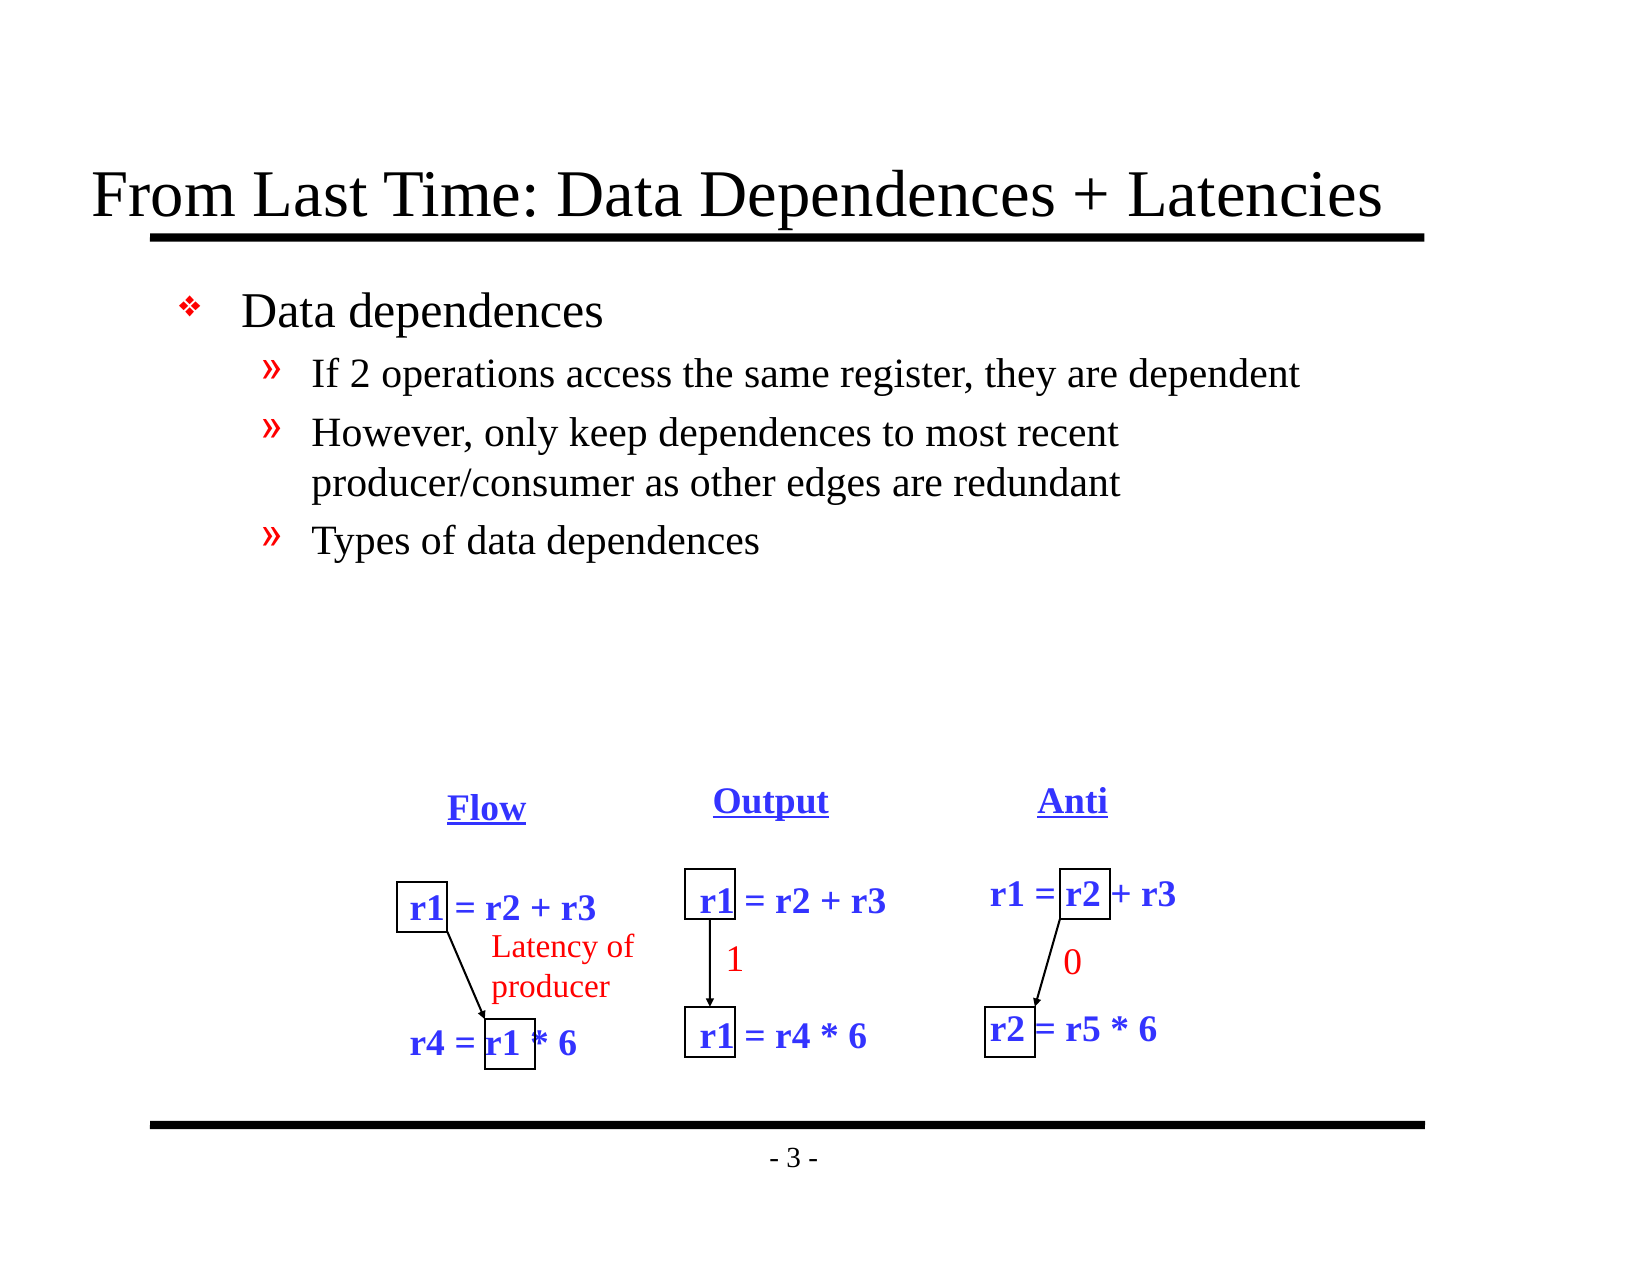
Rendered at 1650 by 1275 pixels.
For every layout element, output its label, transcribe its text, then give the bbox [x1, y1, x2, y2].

text_box Flow [432, 775, 542, 836]
text_box 1 [710, 926, 760, 986]
text_box [484, 1019, 535, 1070]
list Data dependences If 2 operations access the same register, they are dependent However, only keep dependences to most recent producer/consumer as other edges are redundant Types of data dependences [162, 269, 1425, 1125]
text_box [684, 869, 735, 920]
text_box [684, 1006, 735, 1057]
text_box [397, 881, 448, 932]
text_box Anti [1022, 768, 1124, 829]
text_box [1059, 869, 1110, 920]
text_box 0 [1048, 929, 1098, 989]
text_box [1033, 960, 1048, 1007]
text_box r1 = r2 + r3 r4 = r1 * 6 [394, 875, 612, 1071]
text_box [705, 919, 715, 1007]
text_box Latency of producer [476, 917, 650, 1012]
text_box Output [697, 768, 844, 829]
title From Last Time: Data Dependences + Latencies [75, 137, 1413, 239]
text_box [477, 1012, 486, 1020]
text_box r1 = r2 + r3 r2 = r5 * 6 [975, 861, 1192, 1057]
text_box r1 = r2 + r3 r1 = r4 * 6 [684, 868, 902, 1064]
text_box [984, 1006, 1035, 1057]
